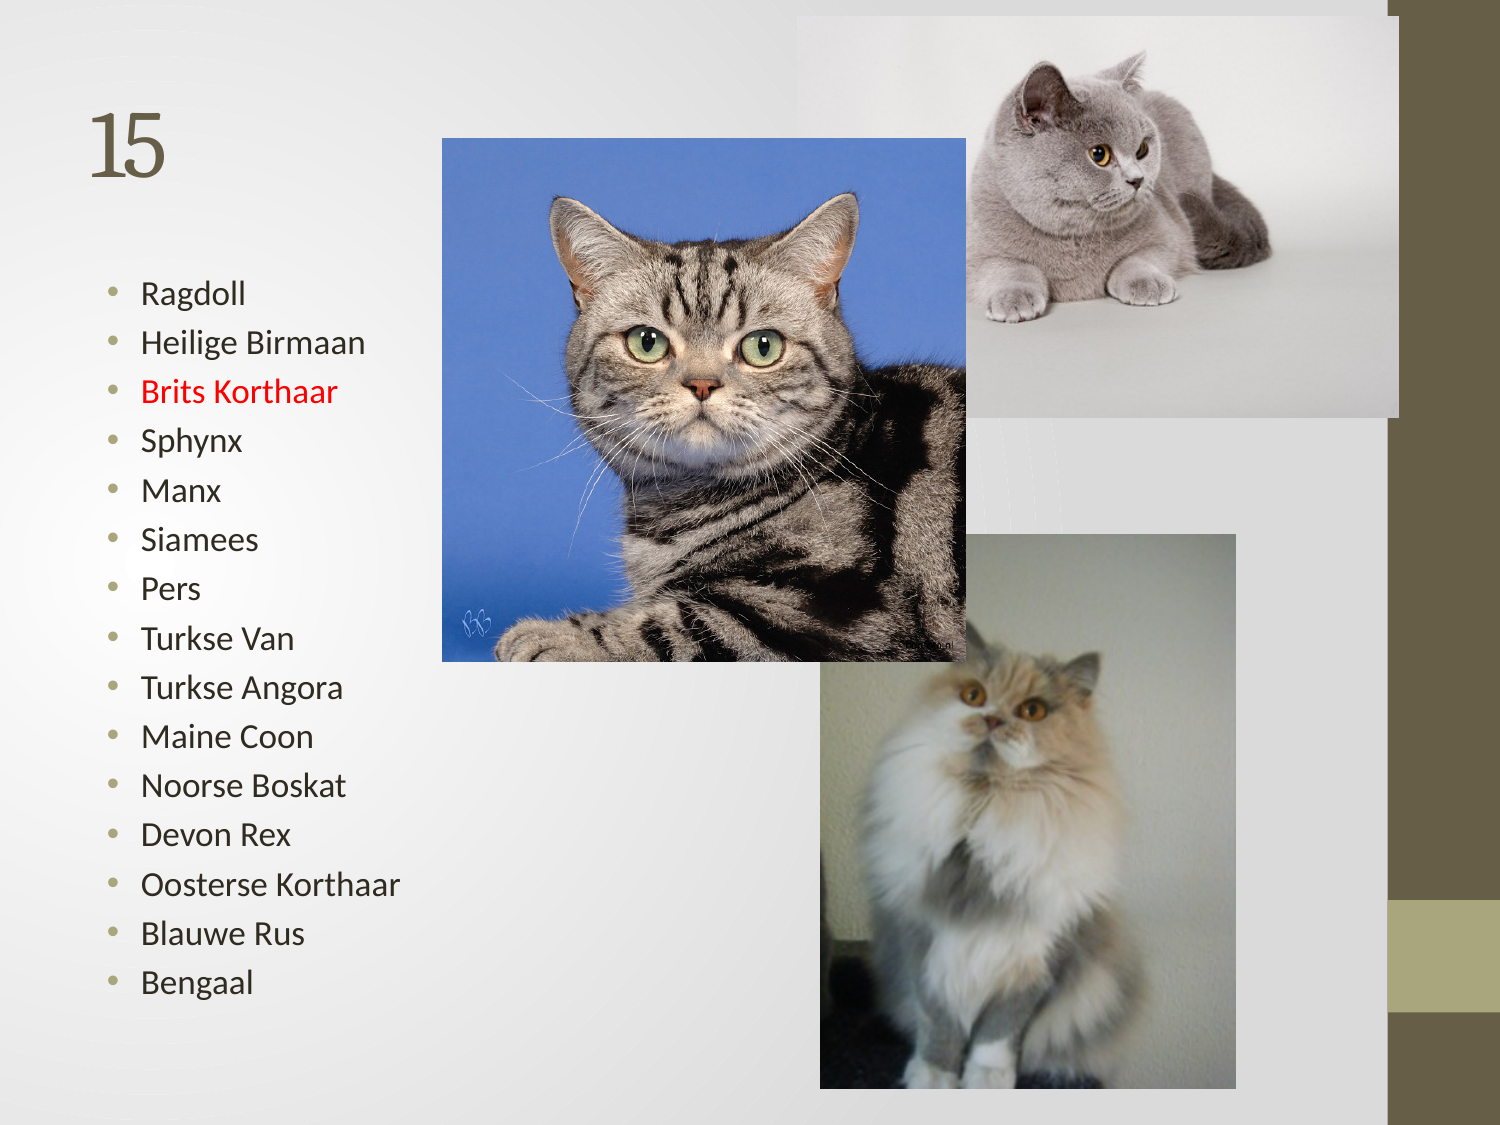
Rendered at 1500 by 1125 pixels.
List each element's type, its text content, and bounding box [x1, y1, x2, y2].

title 15 [75, 45, 794, 233]
text_box Ragdoll Heilige Birmaan Brits Korthaar Sphynx Manx Siamees Pers Turkse Van Turkse Angora Maine Coon Noorse Boskat Devon Rex Oosterse Korthaar Blauwe Rus Bengaal [74, 262, 502, 1012]
picture [442, 16, 1400, 1090]
